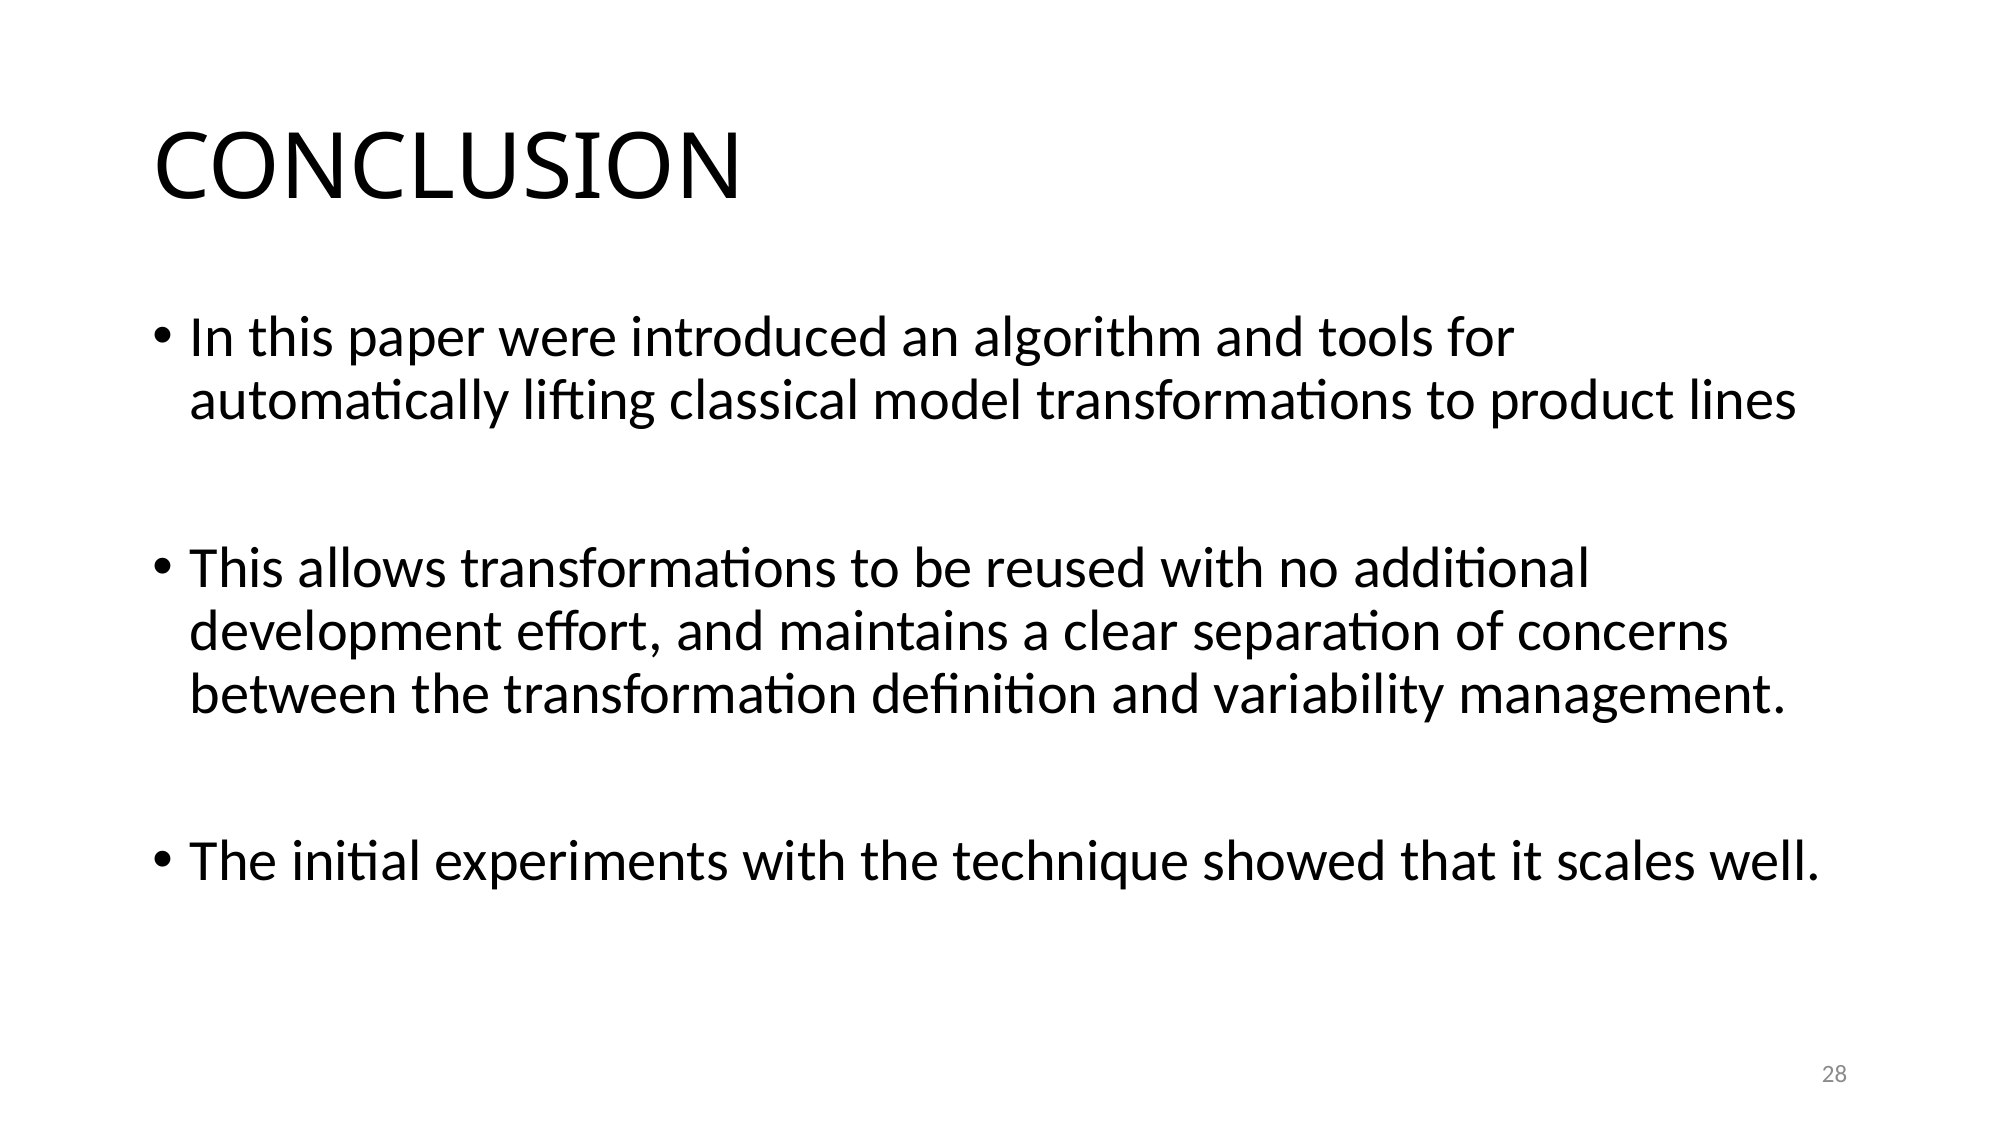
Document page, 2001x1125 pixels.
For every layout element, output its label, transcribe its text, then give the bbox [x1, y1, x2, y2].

title CONCLUSION [137, 59, 1863, 278]
slide_number 28 [1412, 1042, 1863, 1103]
list In this paper were introduced an algorithm and tools for automatically lifting classical model transformations to product lines This allows transformations to be reused with no additional development effort, and maintains a clear separation of concerns between the transformation definition and variability management. The initial experiments with the technique showed that it scales well. [137, 298, 1863, 1013]
